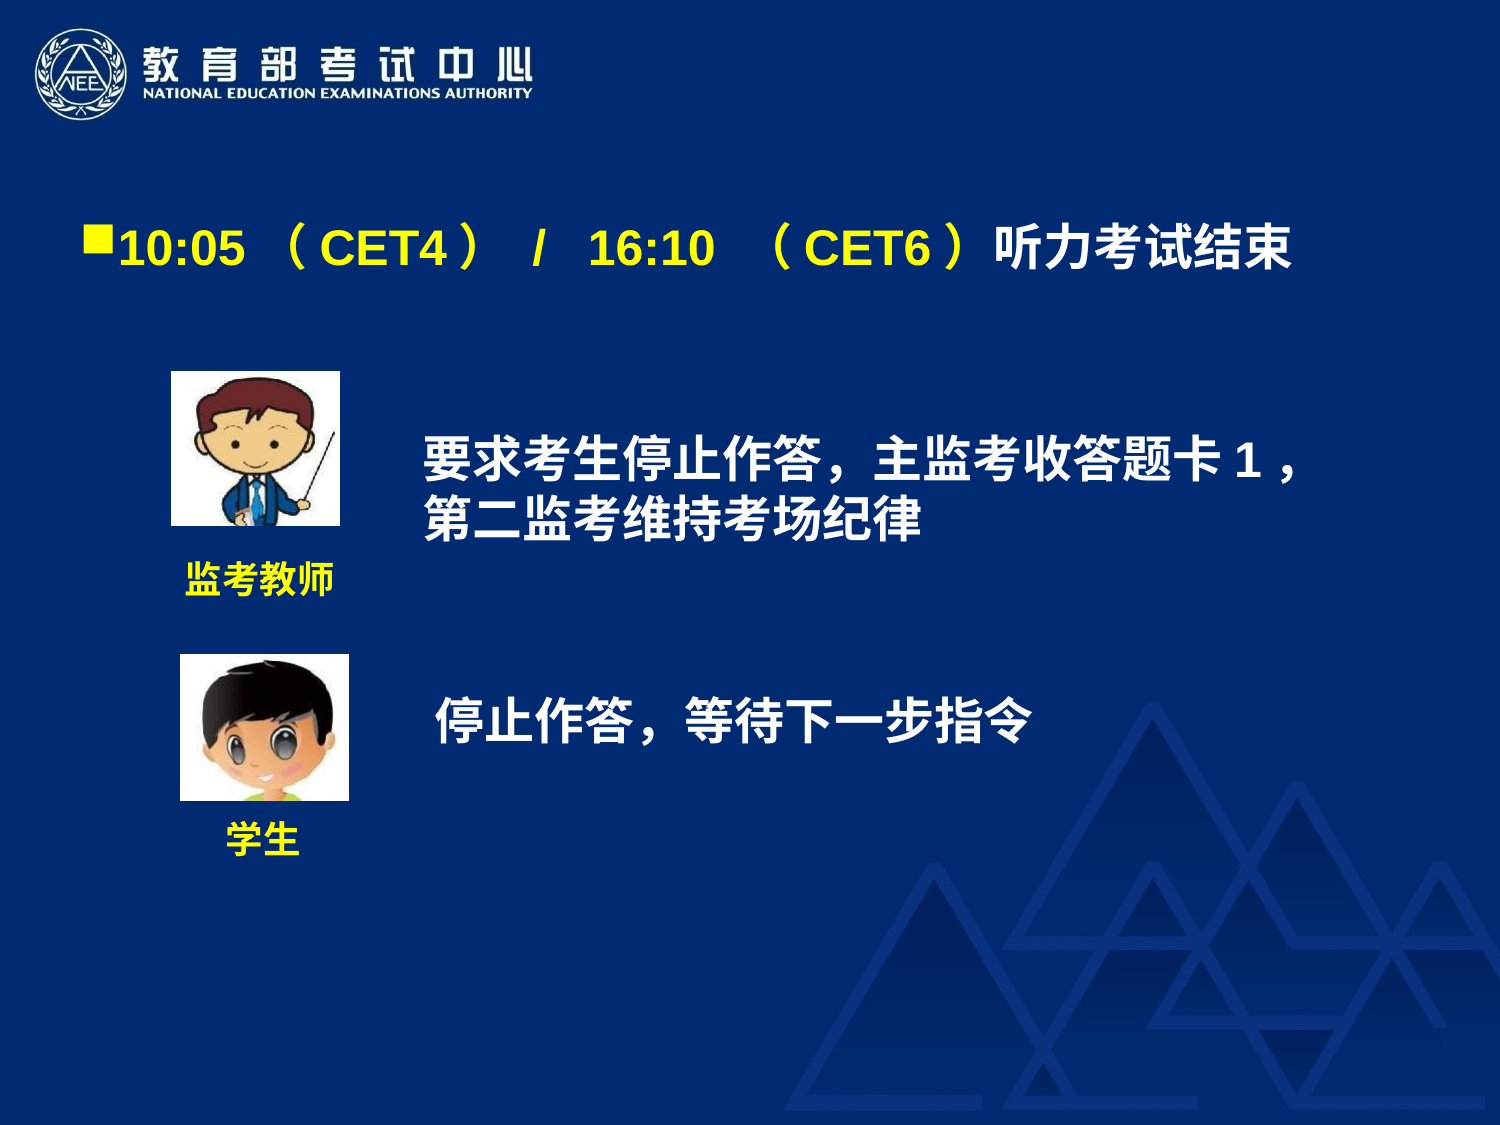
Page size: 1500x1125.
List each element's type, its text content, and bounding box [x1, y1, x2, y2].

text_box 停止作答，等待下一步指令 [419, 668, 1050, 817]
text_box 监考教师 [159, 548, 361, 609]
picture [0, 0, 1500, 1125]
text_box 要求考生停止作答，主监考收答题卡1，第二监考维持考场纪律 [407, 420, 1341, 616]
text_box 学生 [180, 809, 346, 869]
text_box 10:05（CET4） / 16:10 （CET6）听力考试结束 [64, 207, 1430, 343]
